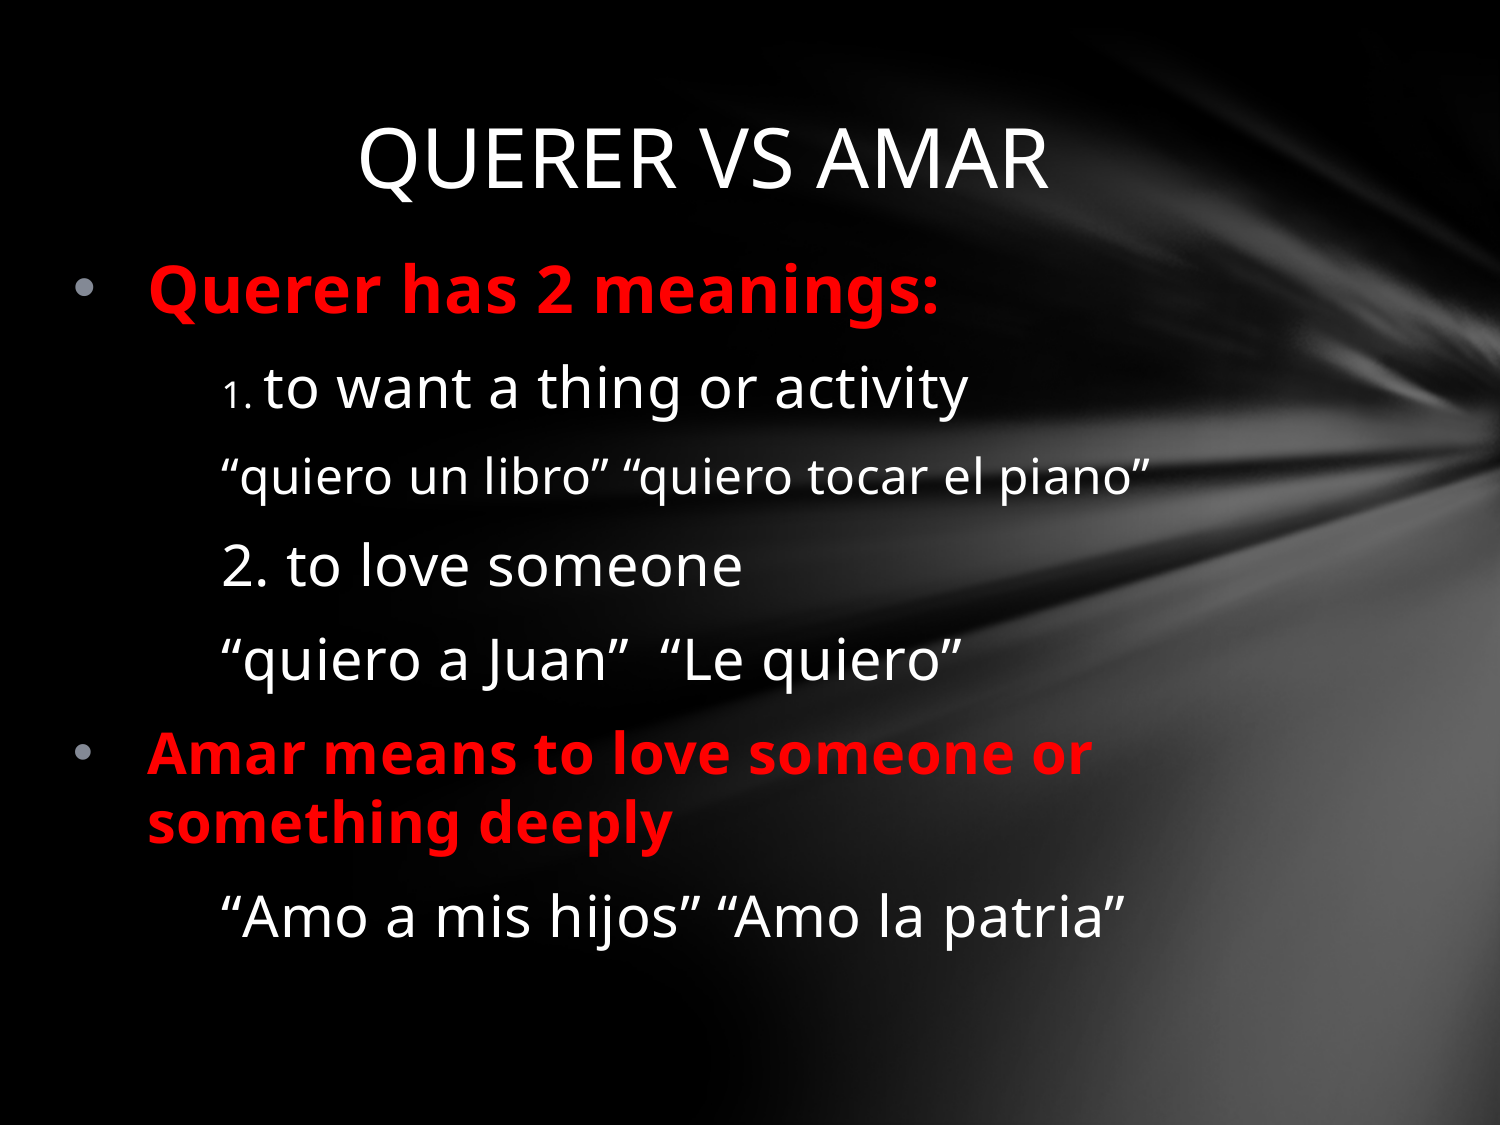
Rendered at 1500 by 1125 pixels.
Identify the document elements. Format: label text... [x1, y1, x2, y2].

title QUERER VS AMAR [57, 37, 1318, 213]
list Querer has 2 meanings: 1. to want a thing or activity “quiero un libro” “quiero tocar el piano” 2. to love someone “quiero a Juan” “Le quiero” Amar means to love someone or something deeply “Amo a mis hijos” “Amo la patria” [57, 239, 1318, 1015]
